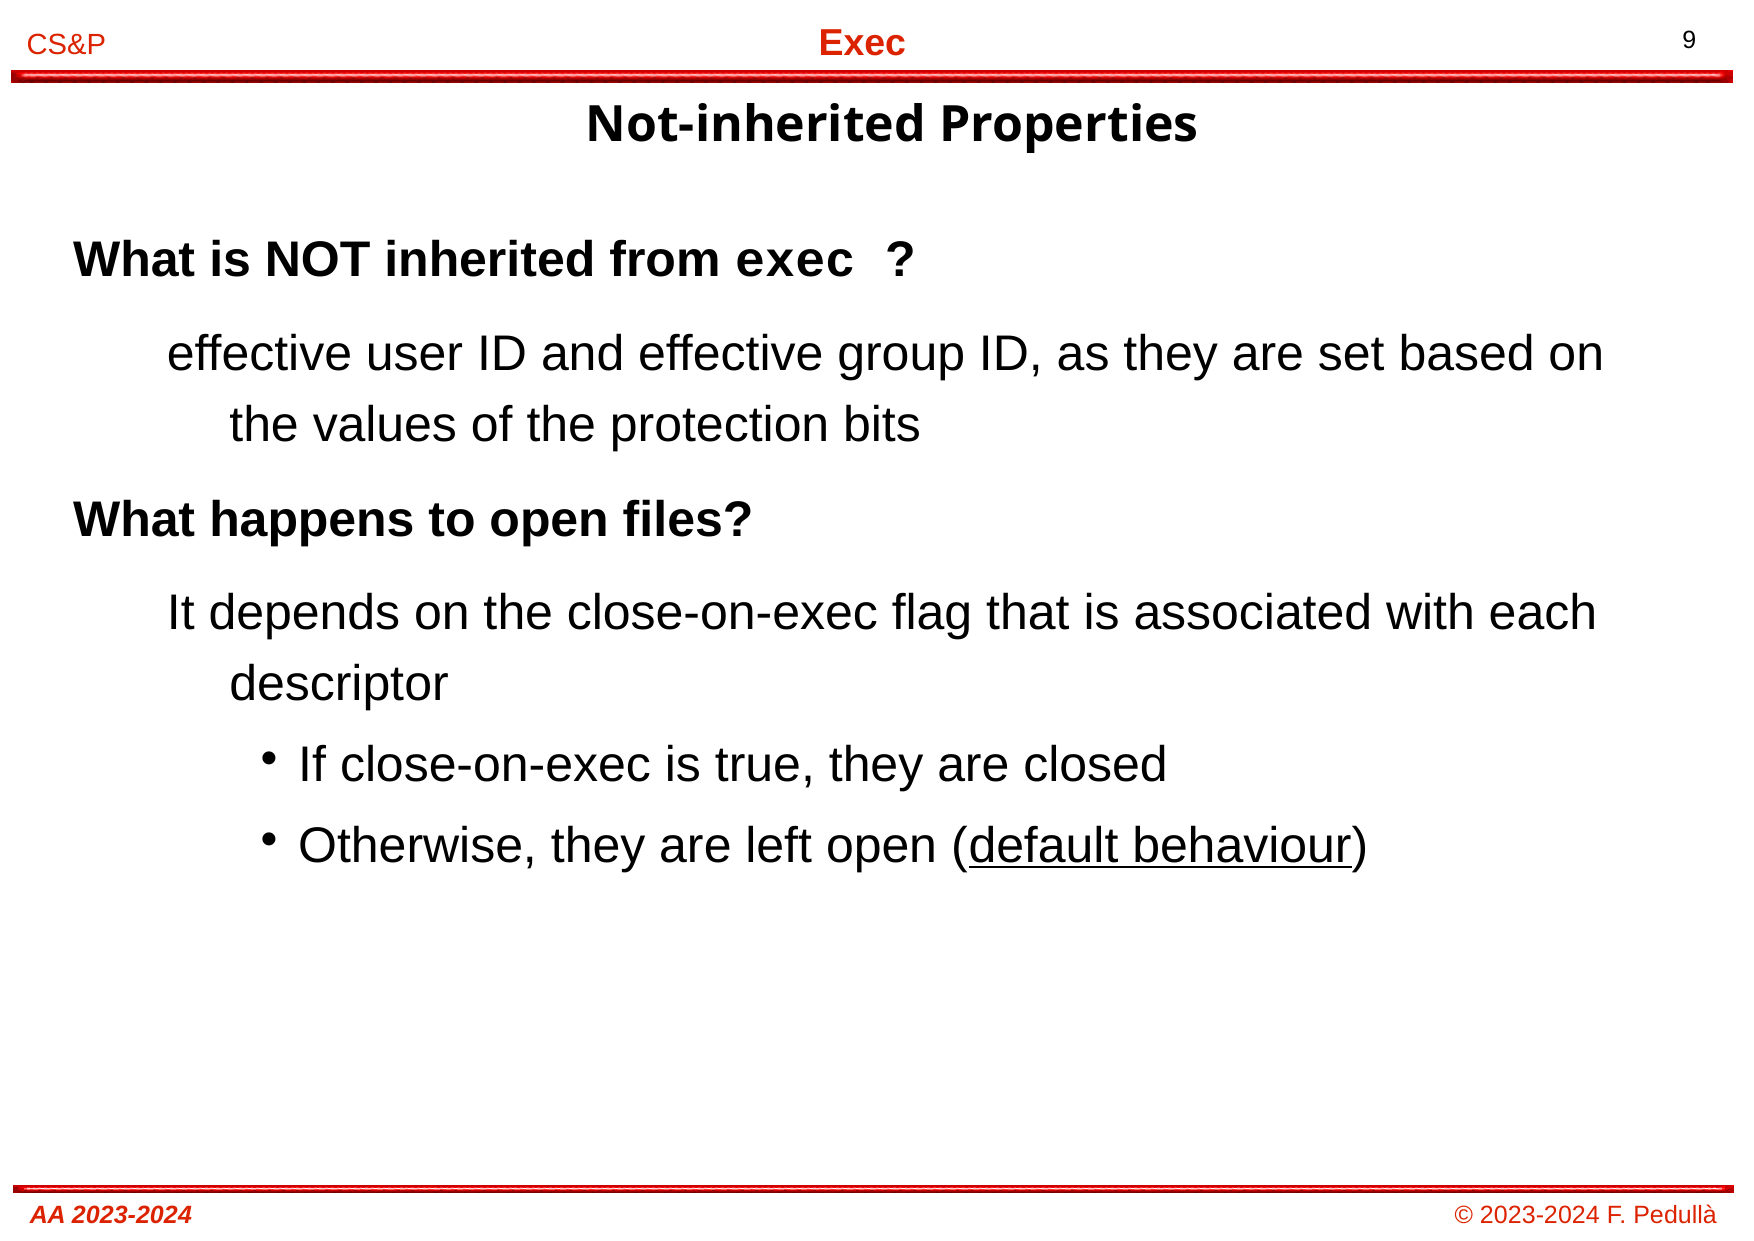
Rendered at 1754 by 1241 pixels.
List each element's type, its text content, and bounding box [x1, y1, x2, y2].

text_box Not-inherited Properties [88, 78, 1683, 174]
picture [13, 1185, 1734, 1193]
picture [11, 70, 1733, 83]
list What is NOT inherited from exec ? effective user ID and effective group ID, as they are set based on the values of the protection bits What happens to open files? It depends on the close-on-exec flag that is associated with each descriptor If close-on-exec is true, they are closed Otherwise, they are left open (default behaviour) [58, 224, 1696, 1148]
